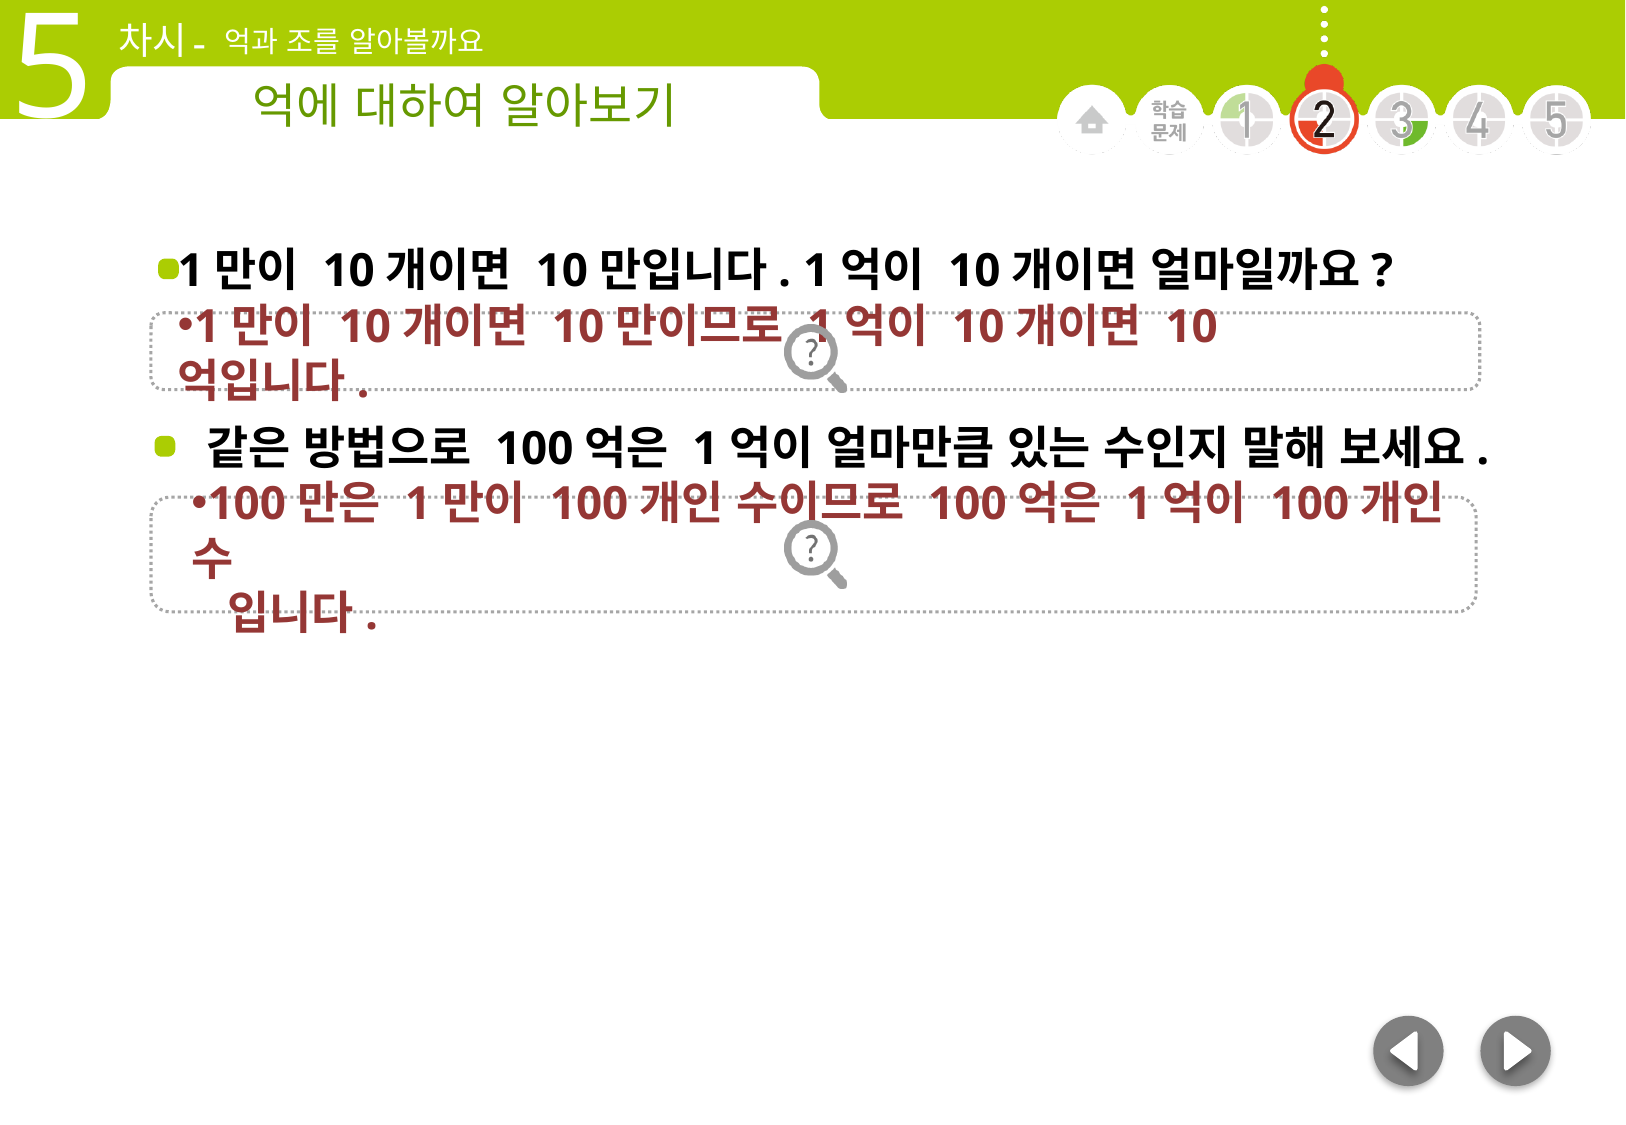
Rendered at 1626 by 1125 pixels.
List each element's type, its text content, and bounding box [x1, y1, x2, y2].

picture [784, 323, 847, 393]
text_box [130, 233, 1481, 390]
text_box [1480, 1015, 1551, 1087]
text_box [127, 410, 1506, 613]
picture [784, 519, 847, 589]
text_box 1만이 10개이면 10만이므로 1억이 10개이면 10억입니다. [162, 398, 1370, 409]
text_box 100만은 1만이 100개인 수이므로 100억은 1억이 100개인 수 입니다. [176, 620, 1477, 647]
picture [1056, 4, 1591, 155]
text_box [1373, 1015, 1444, 1087]
text_box 억에 대하여 알아보기 [109, 67, 822, 141]
